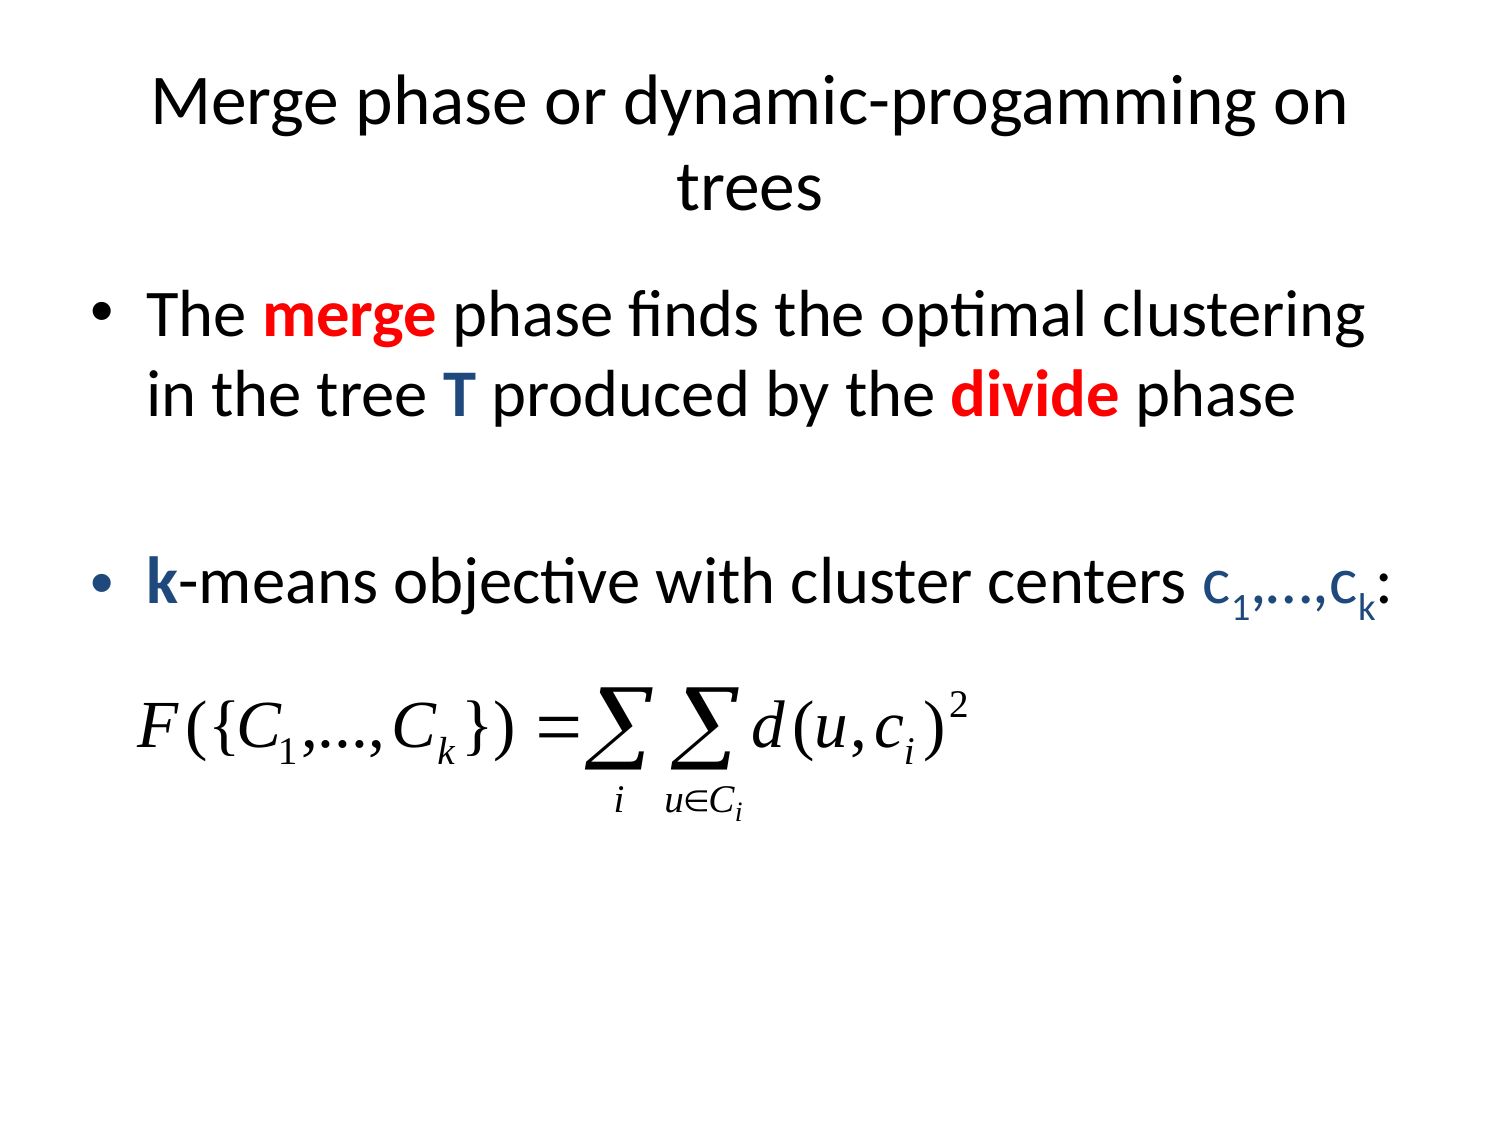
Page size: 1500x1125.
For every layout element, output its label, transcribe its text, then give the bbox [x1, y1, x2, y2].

title Merge phase or dynamic-progamming on trees [75, 45, 1425, 233]
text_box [124, 674, 989, 838]
list The merge phase finds the optimal clustering in the tree T produced by the divide phase k-means objective with cluster centers c1,…,ck: [75, 262, 1425, 1005]
